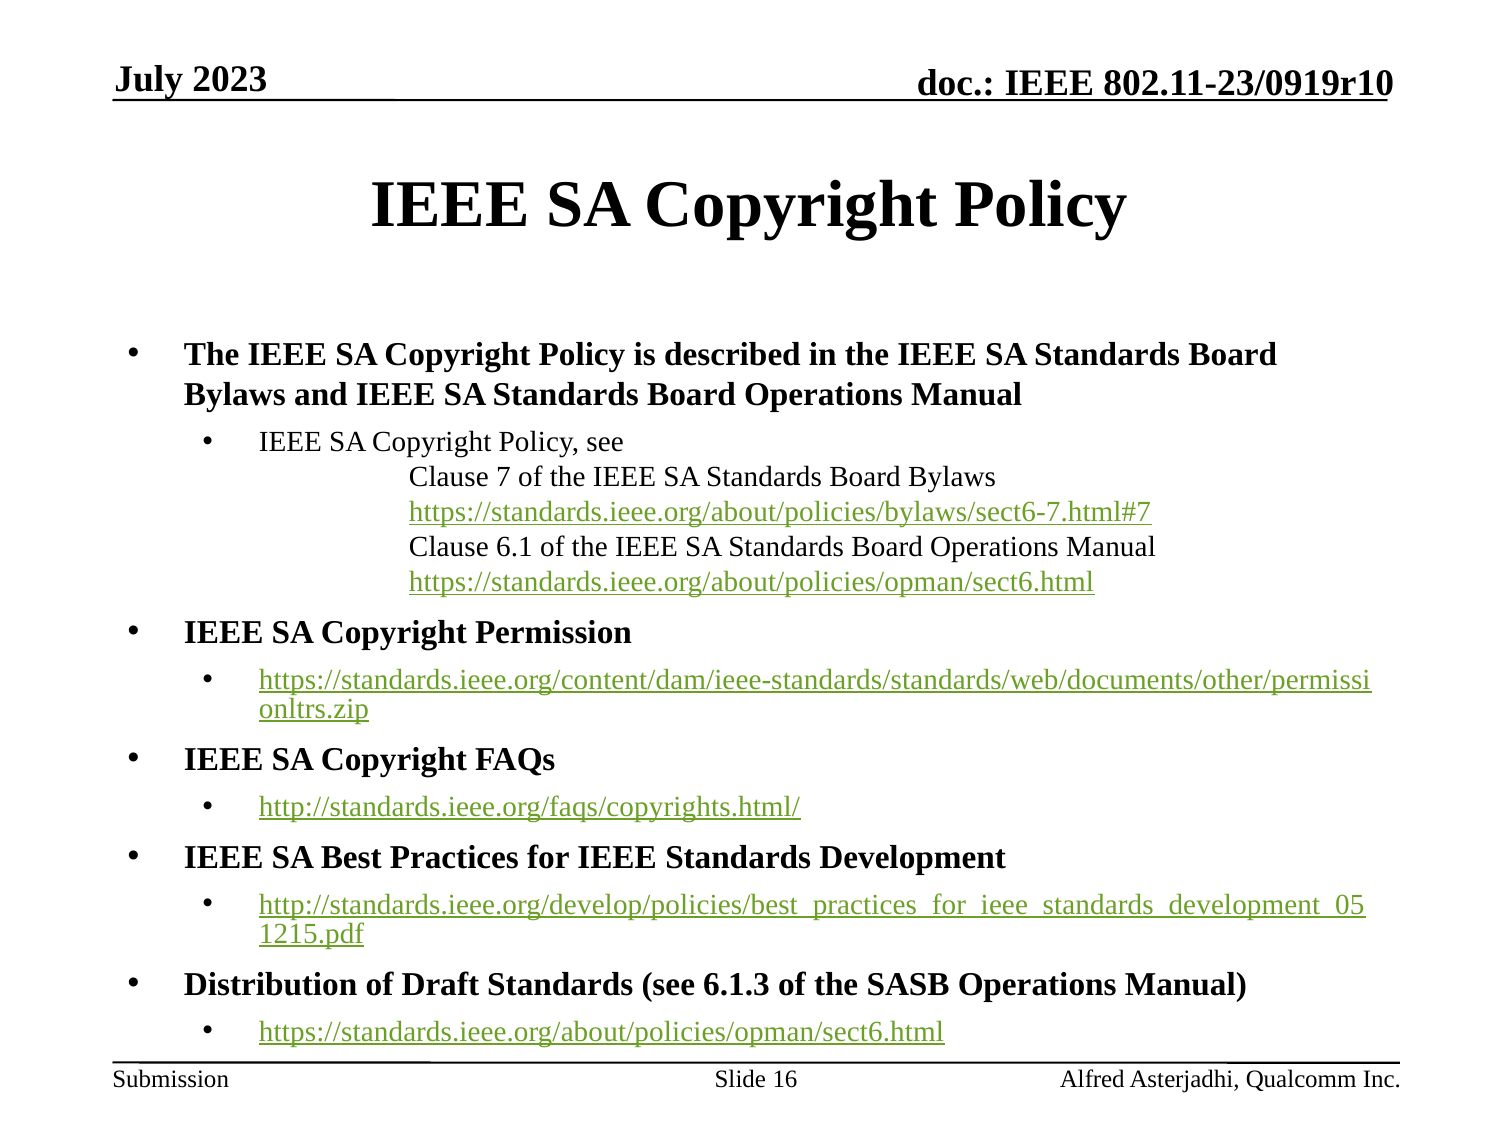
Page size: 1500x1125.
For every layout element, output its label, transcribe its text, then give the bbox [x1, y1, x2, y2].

list The IEEE SA Copyright Policy is described in the IEEE SA Standards Board Bylaws and IEEE SA Standards Board Operations Manual IEEE SA Copyright Policy, see Clause 7 of the IEEE SA Standards Board Bylaws https://standards.ieee.org/about/policies/bylaws/sect6-7.html#7 Clause 6.1 of the IEEE SA Standards Board Operations Manual https://standards.ieee.org/about/policies/opman/sect6.html IEEE SA Copyright Permission https://standards.ieee.org/content/dam/ieee-standards/standards/web/documents/other/permissionltrs.zip IEEE SA Copyright FAQs http://standards.ieee.org/faqs/copyrights.html/ IEEE SA Best Practices for IEEE Standards Development http://standards.ieee.org/develop/policies/best_practices_for_ieee_standards_development_051215.pdf Distribution of Draft Standards (see 6.1.3 of the SASB Operations Manual) https://standards.ieee.org/about/policies/opman/sect6.html [112, 324, 1388, 1063]
title IEEE SA Copyright Policy [112, 112, 1388, 288]
footer Alfred Asterjadhi, Qualcomm Inc. [878, 1061, 1402, 1093]
slide_number Slide 16 [712, 1061, 800, 1123]
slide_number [114, 54, 423, 100]
